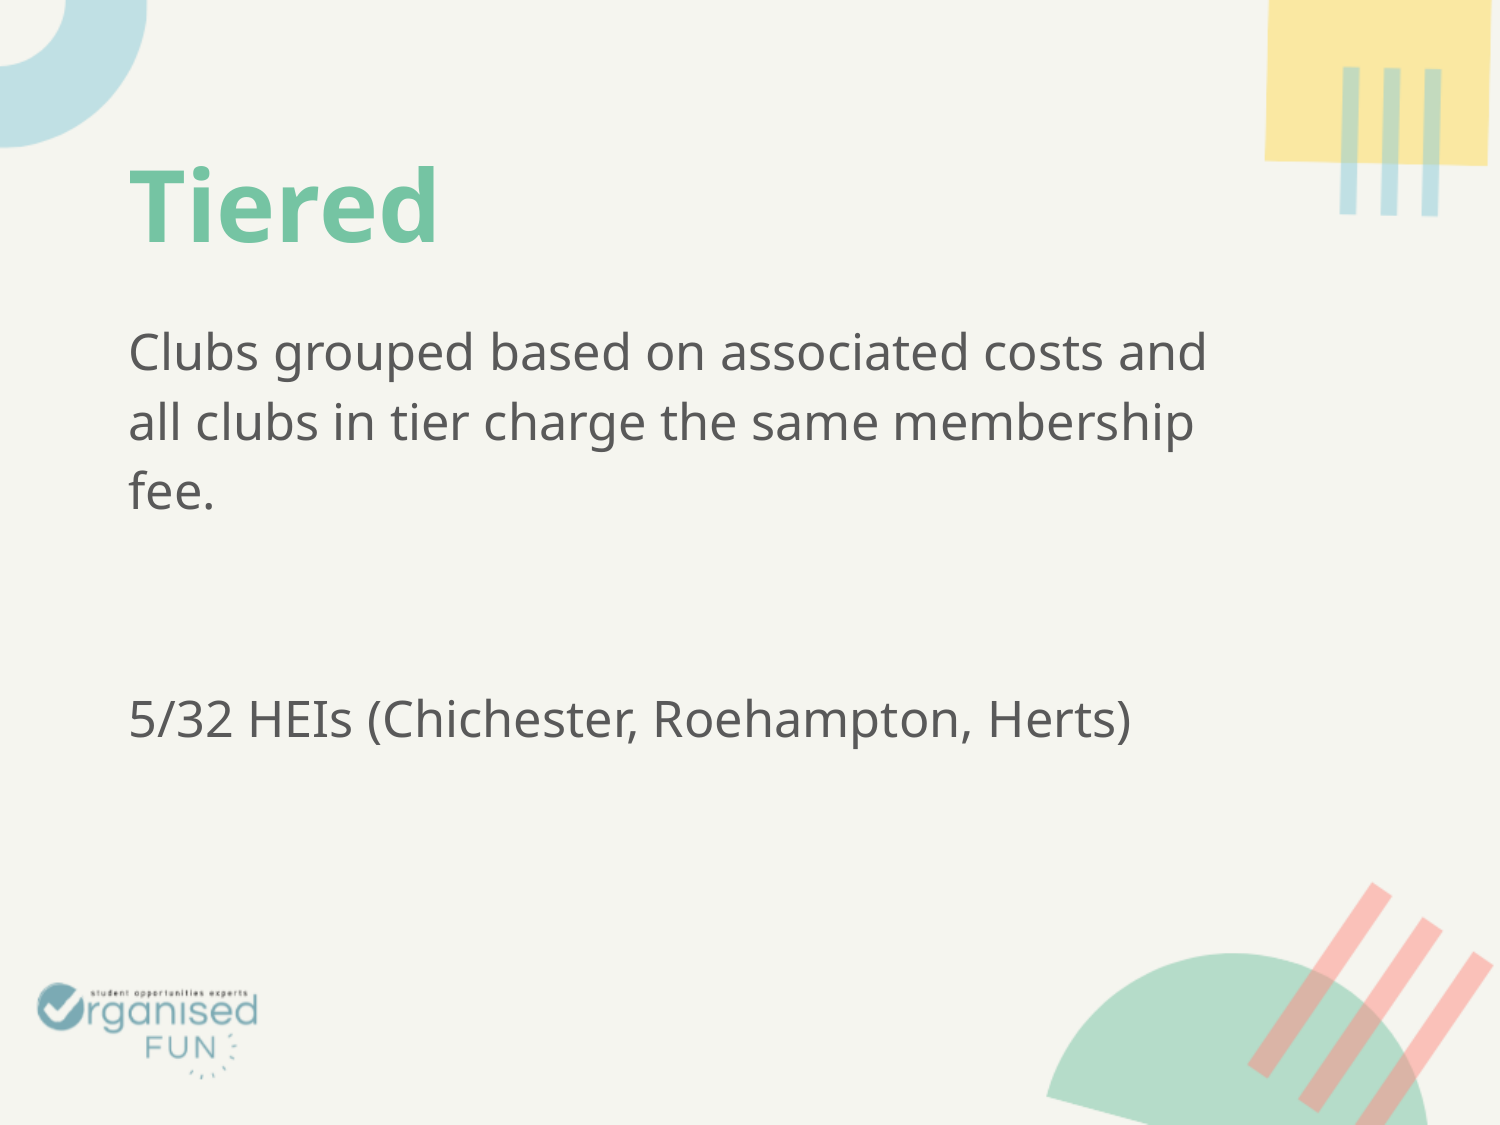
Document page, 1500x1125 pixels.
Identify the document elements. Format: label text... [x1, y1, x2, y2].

list Clubs grouped based on associated costs and all clubs in tier charge the same membership fee. 5/32 HEIs (Chichester, Roehampton, Herts) [113, 296, 1287, 784]
picture [0, 0, 1500, 1125]
title Tiered [113, 127, 1323, 254]
